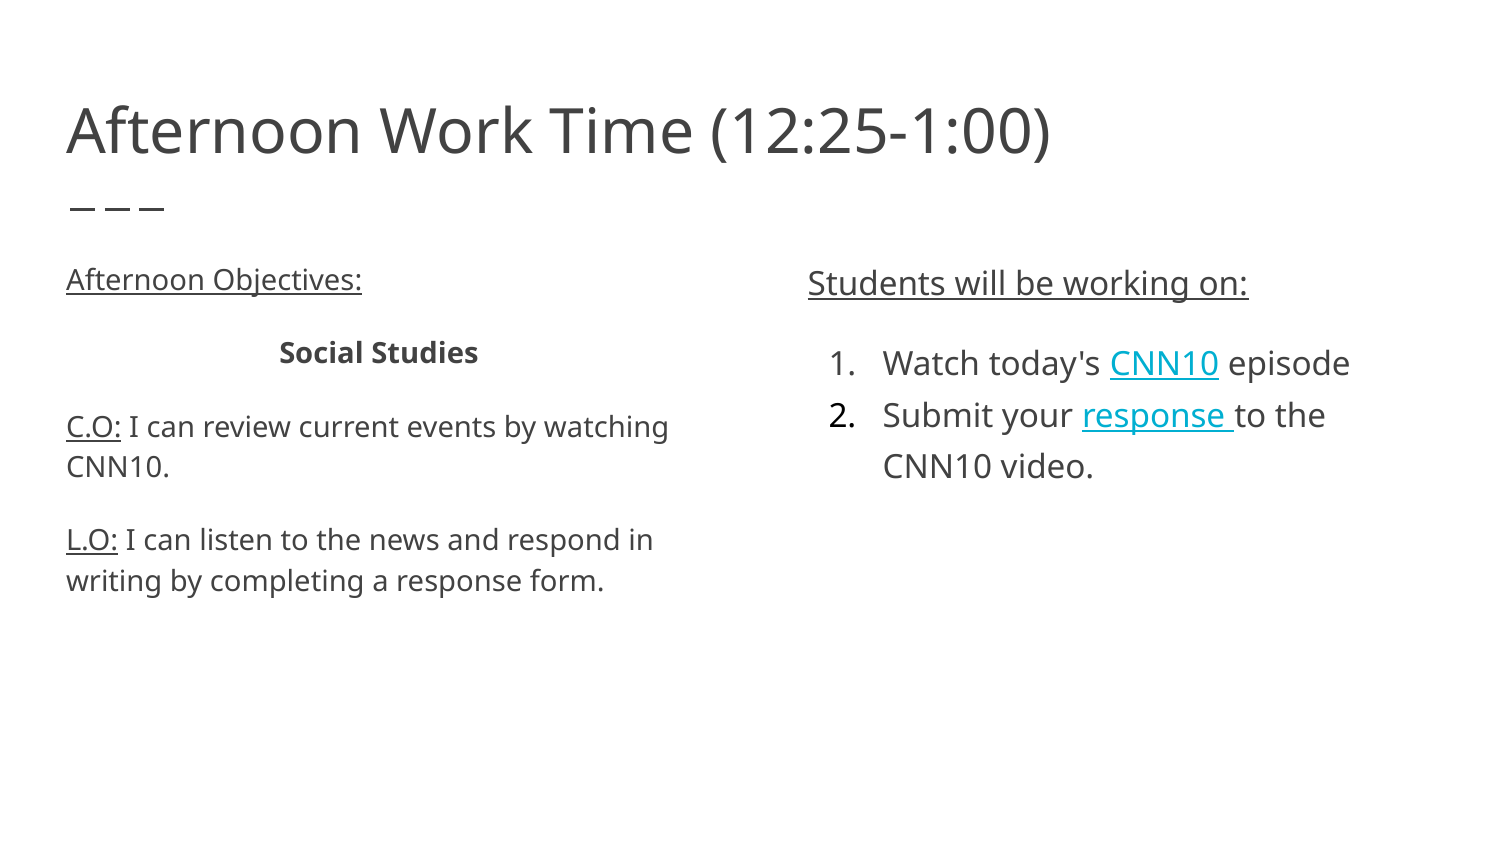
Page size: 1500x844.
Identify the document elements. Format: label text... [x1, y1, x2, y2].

list Students will be working on: Watch today's CNN10 episode Submit your response to the CNN10 video. [792, 240, 1449, 844]
title Afternoon Work Time (12:25-1:00) [51, 61, 1449, 182]
list Afternoon Objectives: Social Studies C.O: I can review current events by watching CNN10. L.O: I can listen to the news and respond in writing by completing a response form. [51, 240, 708, 770]
